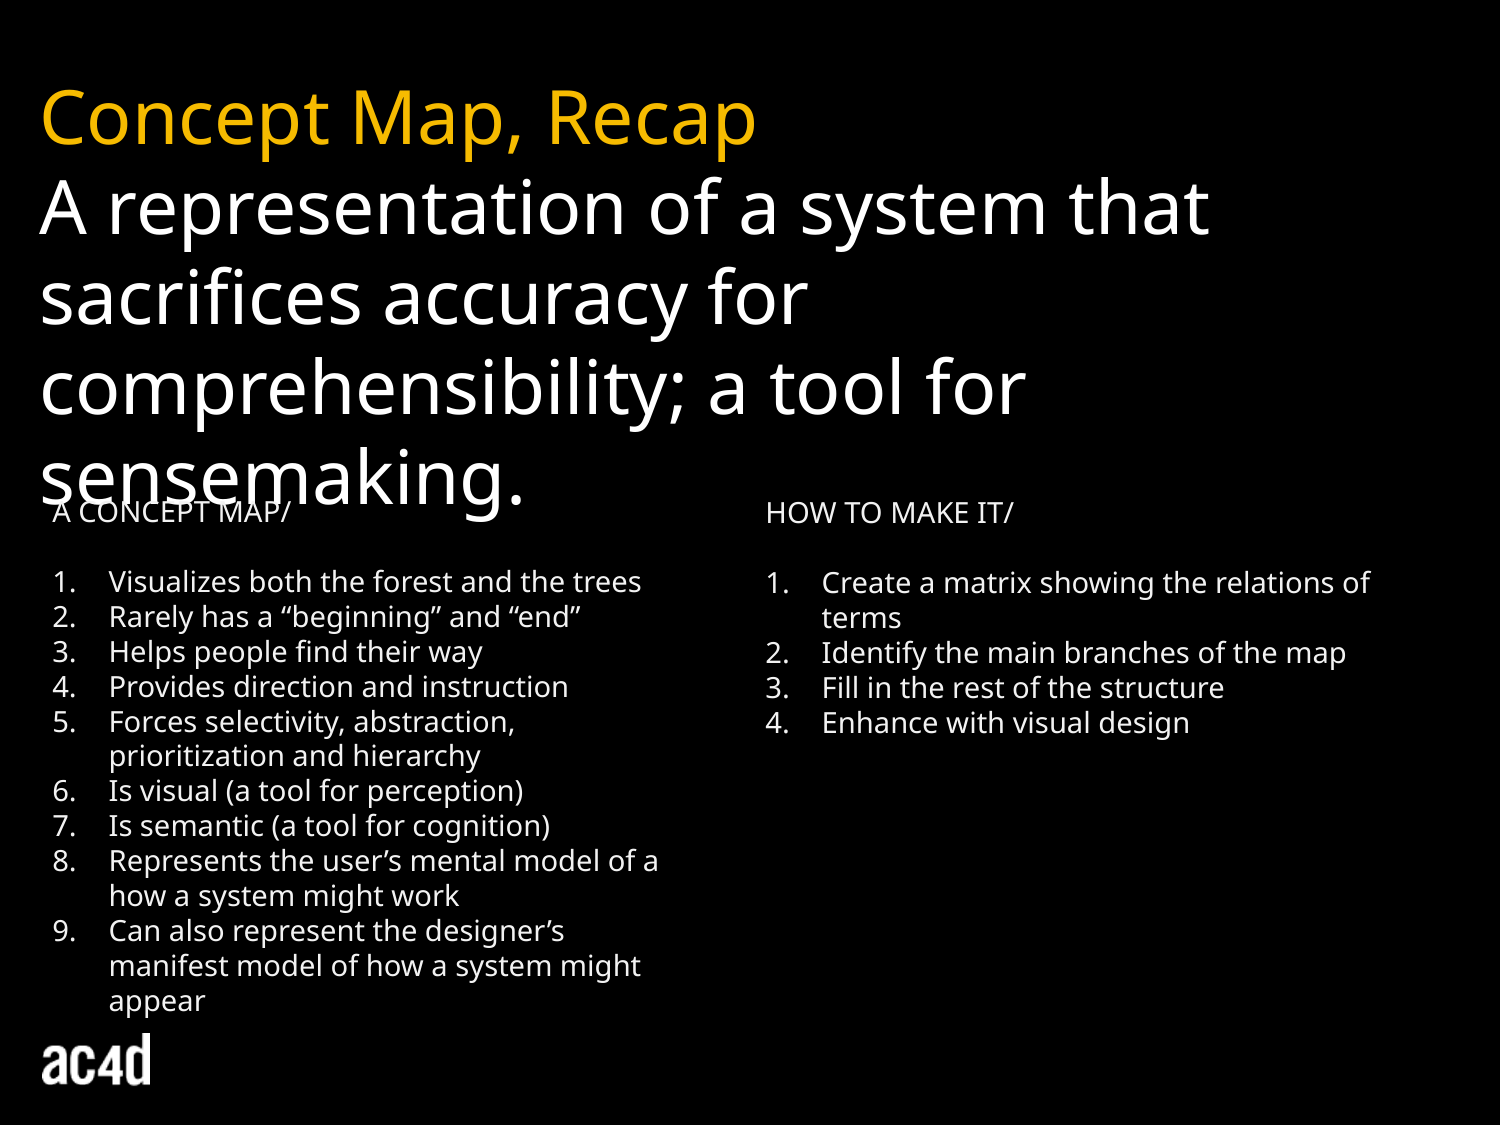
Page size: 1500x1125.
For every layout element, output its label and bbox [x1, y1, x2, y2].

text_box [24, 62, 1450, 229]
text_box [750, 487, 1451, 782]
text_box [37, 485, 700, 1095]
